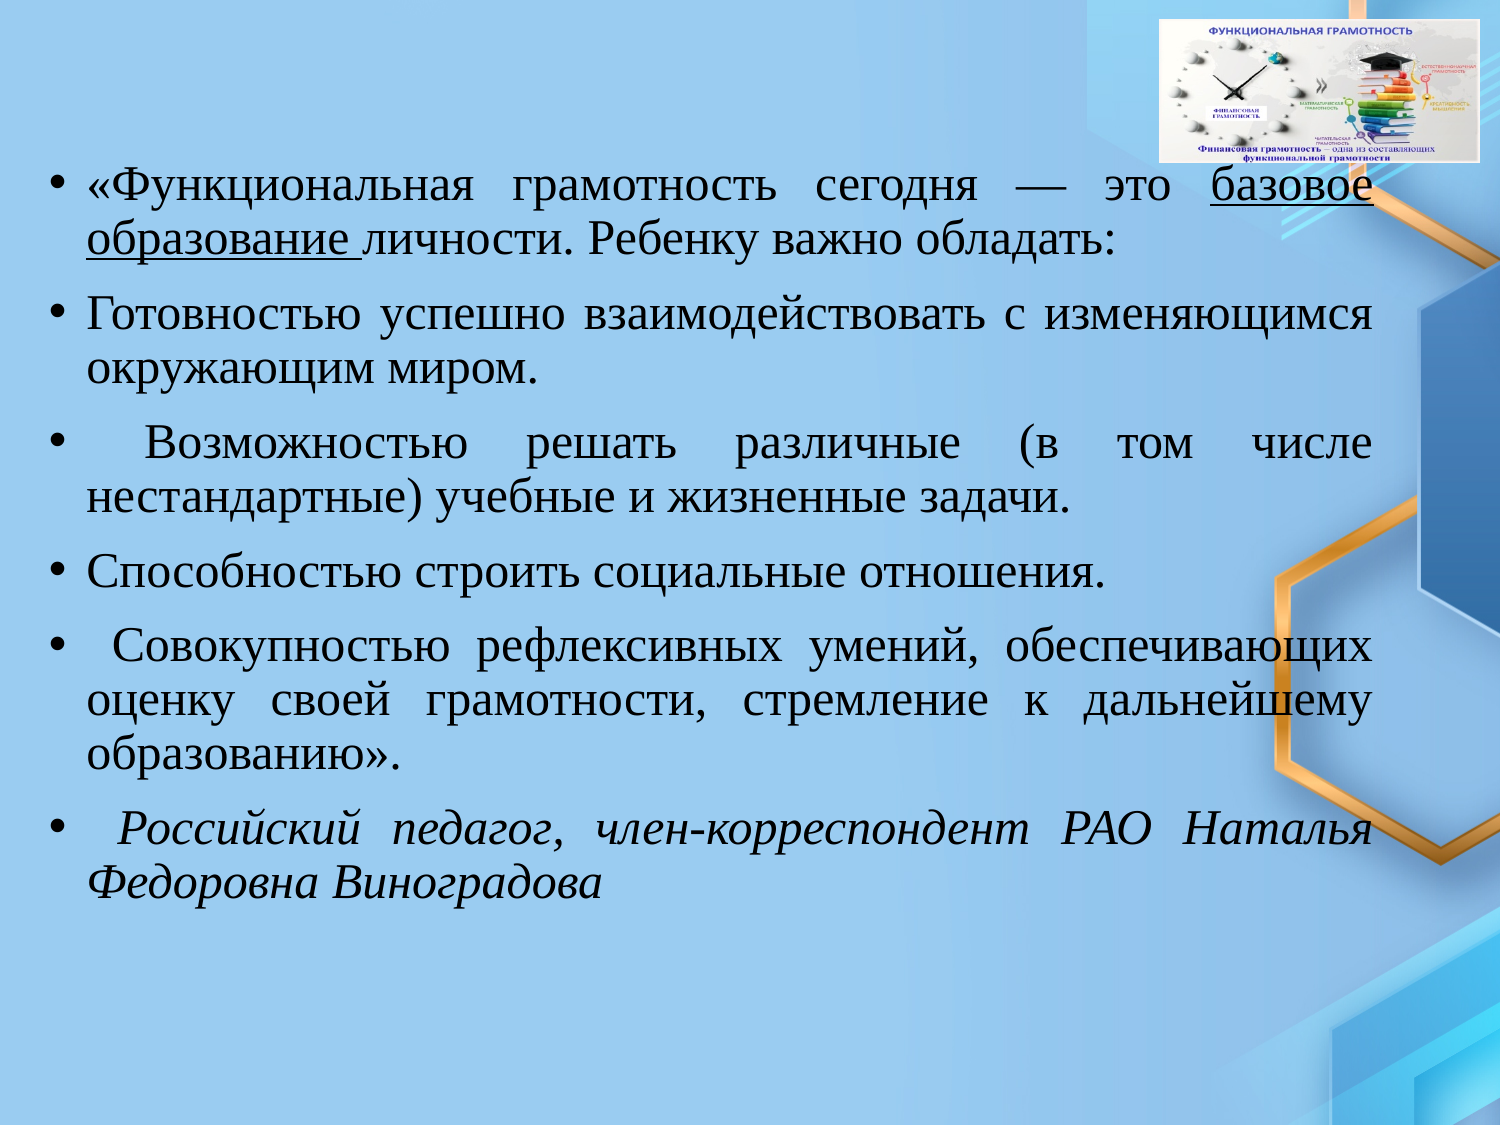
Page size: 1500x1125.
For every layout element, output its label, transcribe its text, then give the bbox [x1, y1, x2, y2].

list «Функциональная грамотность сегодня — это базовое образование личности. Ребенку важно обладать: Готовностью успешно взаимодействовать с изменяющимся окружающим миром. Возможностью решать различные (в том числе нестандартные) учебные и жизненные задачи. Способностью строить социальные отношения. Совокупностью рефлексивных умений, обеспечивающих оценку своей грамотности, стремление к дальнейшему образованию». Российский педагог, член-корреспондент РАО Наталья Федоровна Виноградова [33, 149, 1389, 1070]
picture [0, 0, 1500, 1125]
